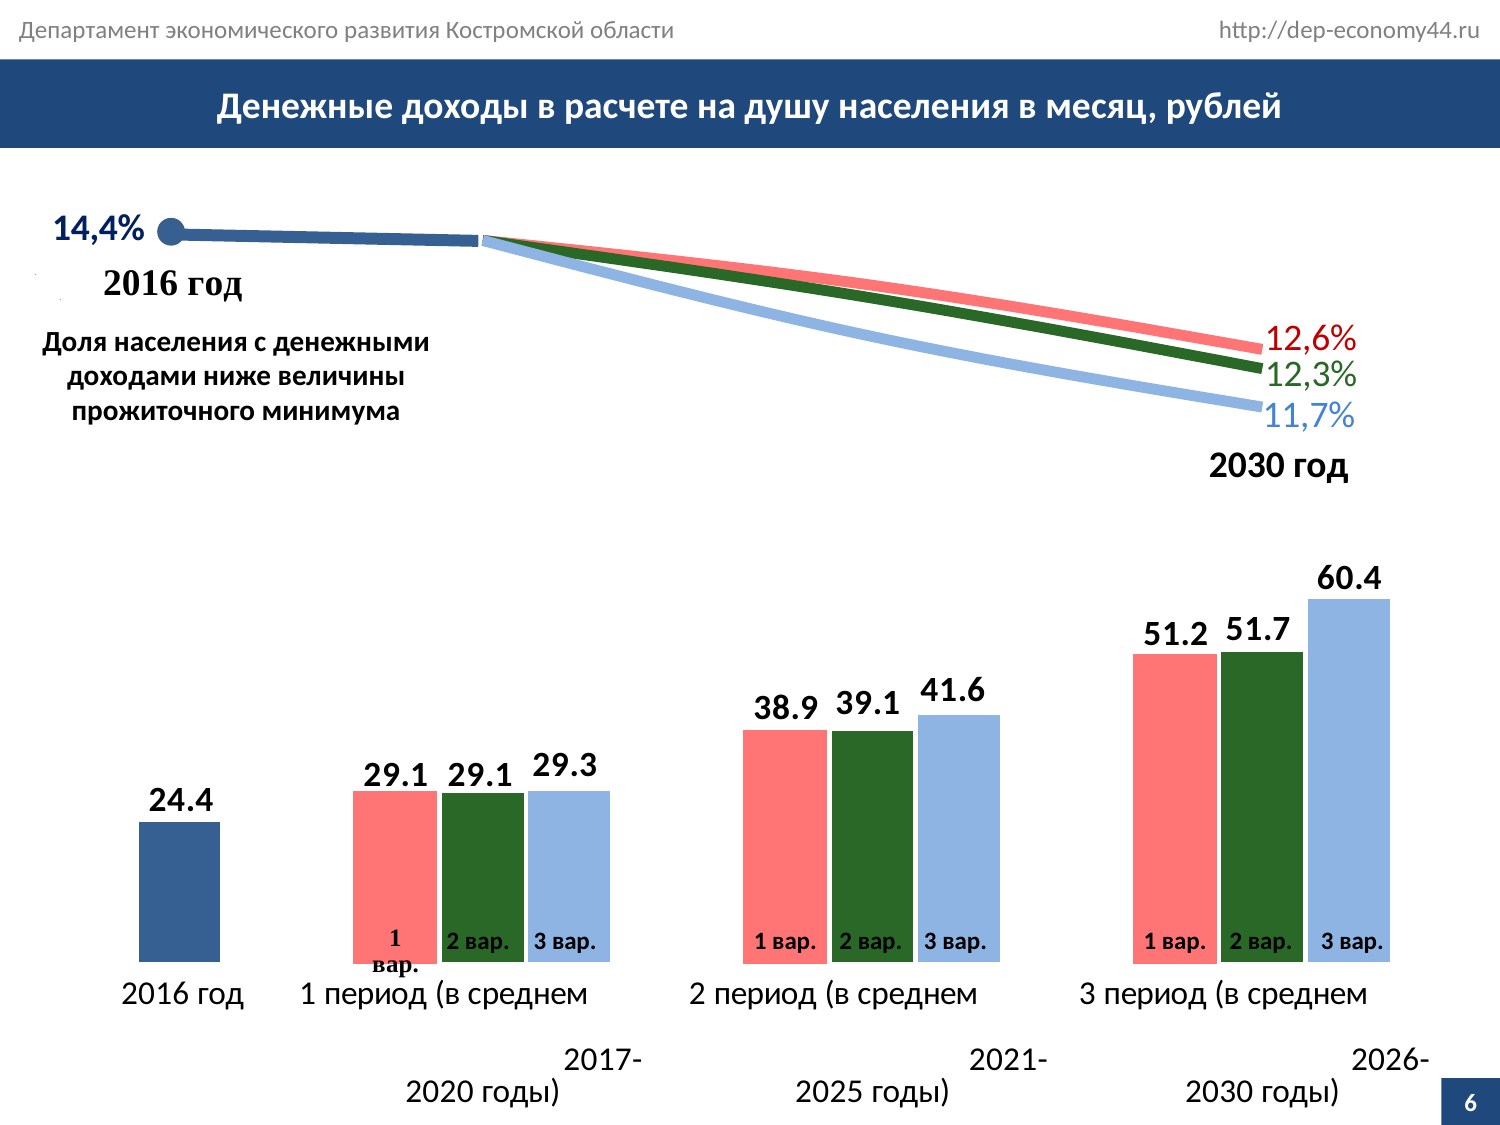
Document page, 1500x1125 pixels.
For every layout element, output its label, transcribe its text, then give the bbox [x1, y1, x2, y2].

chart [0, 128, 1500, 1125]
text_box Департамент экономического развития Костромской области http://dep-economy44.ru [0, 0, 1500, 64]
text_box Денежные доходы в расчете на душу населения в месяц, рублей [0, 64, 1500, 127]
